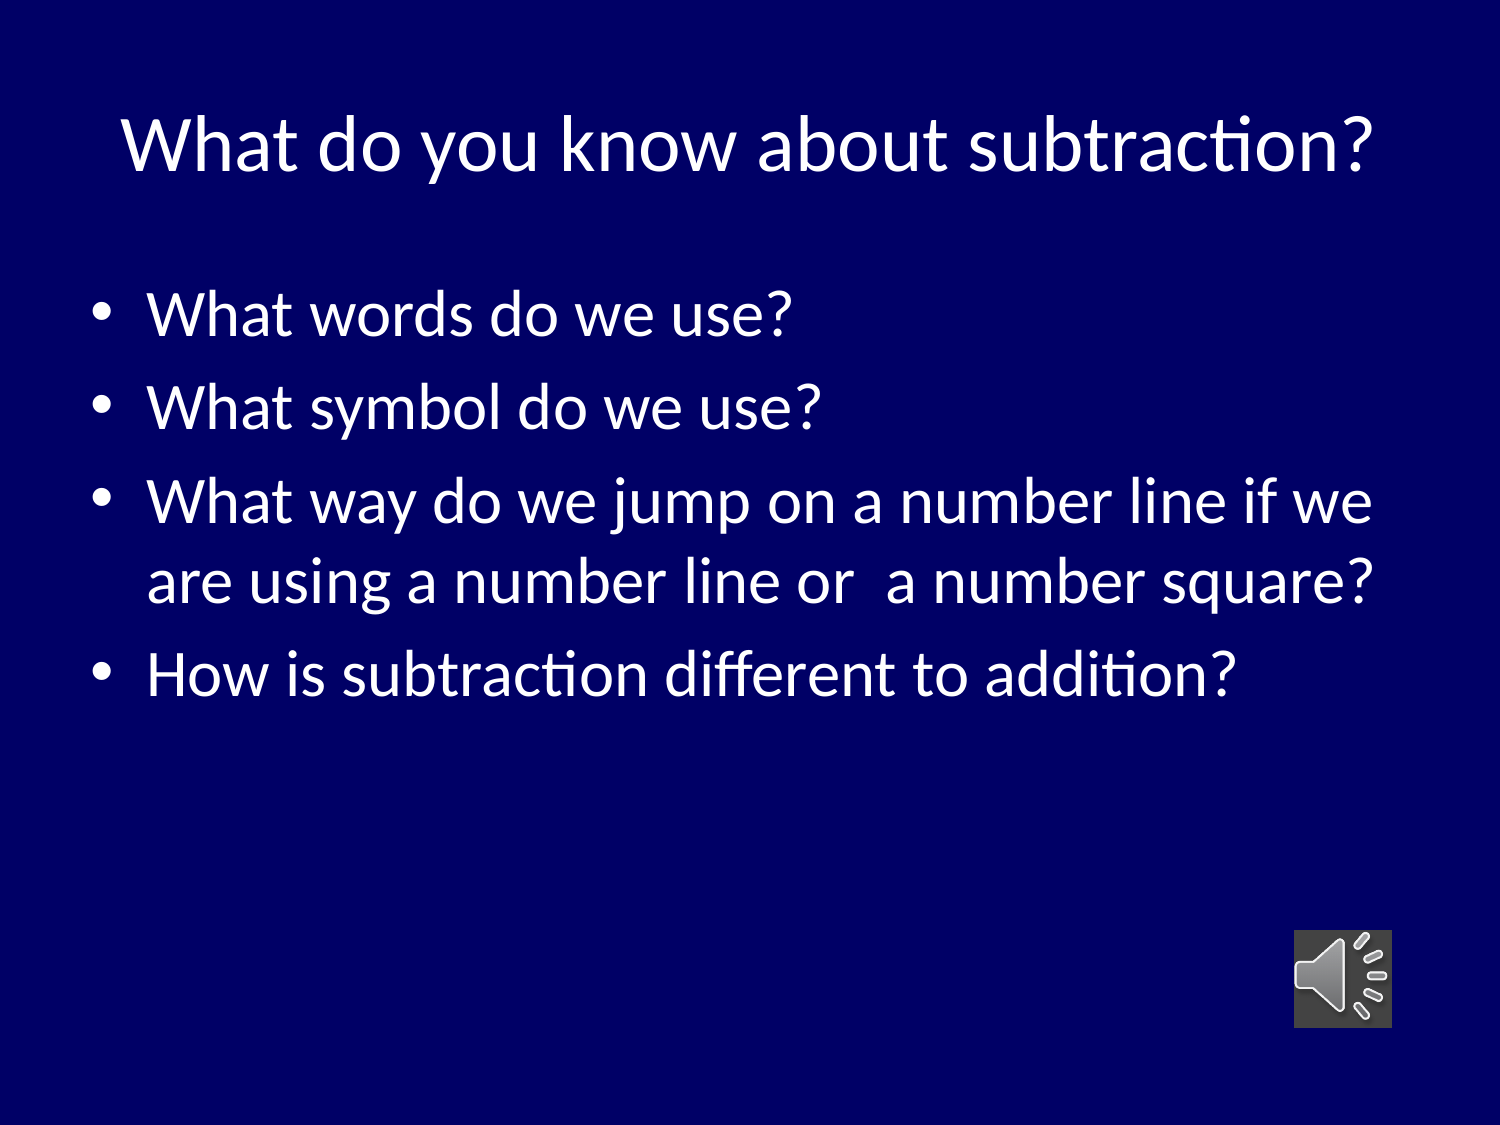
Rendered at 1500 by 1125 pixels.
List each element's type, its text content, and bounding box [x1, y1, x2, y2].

picture [1293, 928, 1394, 1029]
list What words do we use? What symbol do we use? What way do we jump on a number line if we are using a number line or a number square? How is subtraction different to addition? [75, 262, 1425, 1005]
title What do you know about subtraction? [75, 45, 1425, 233]
